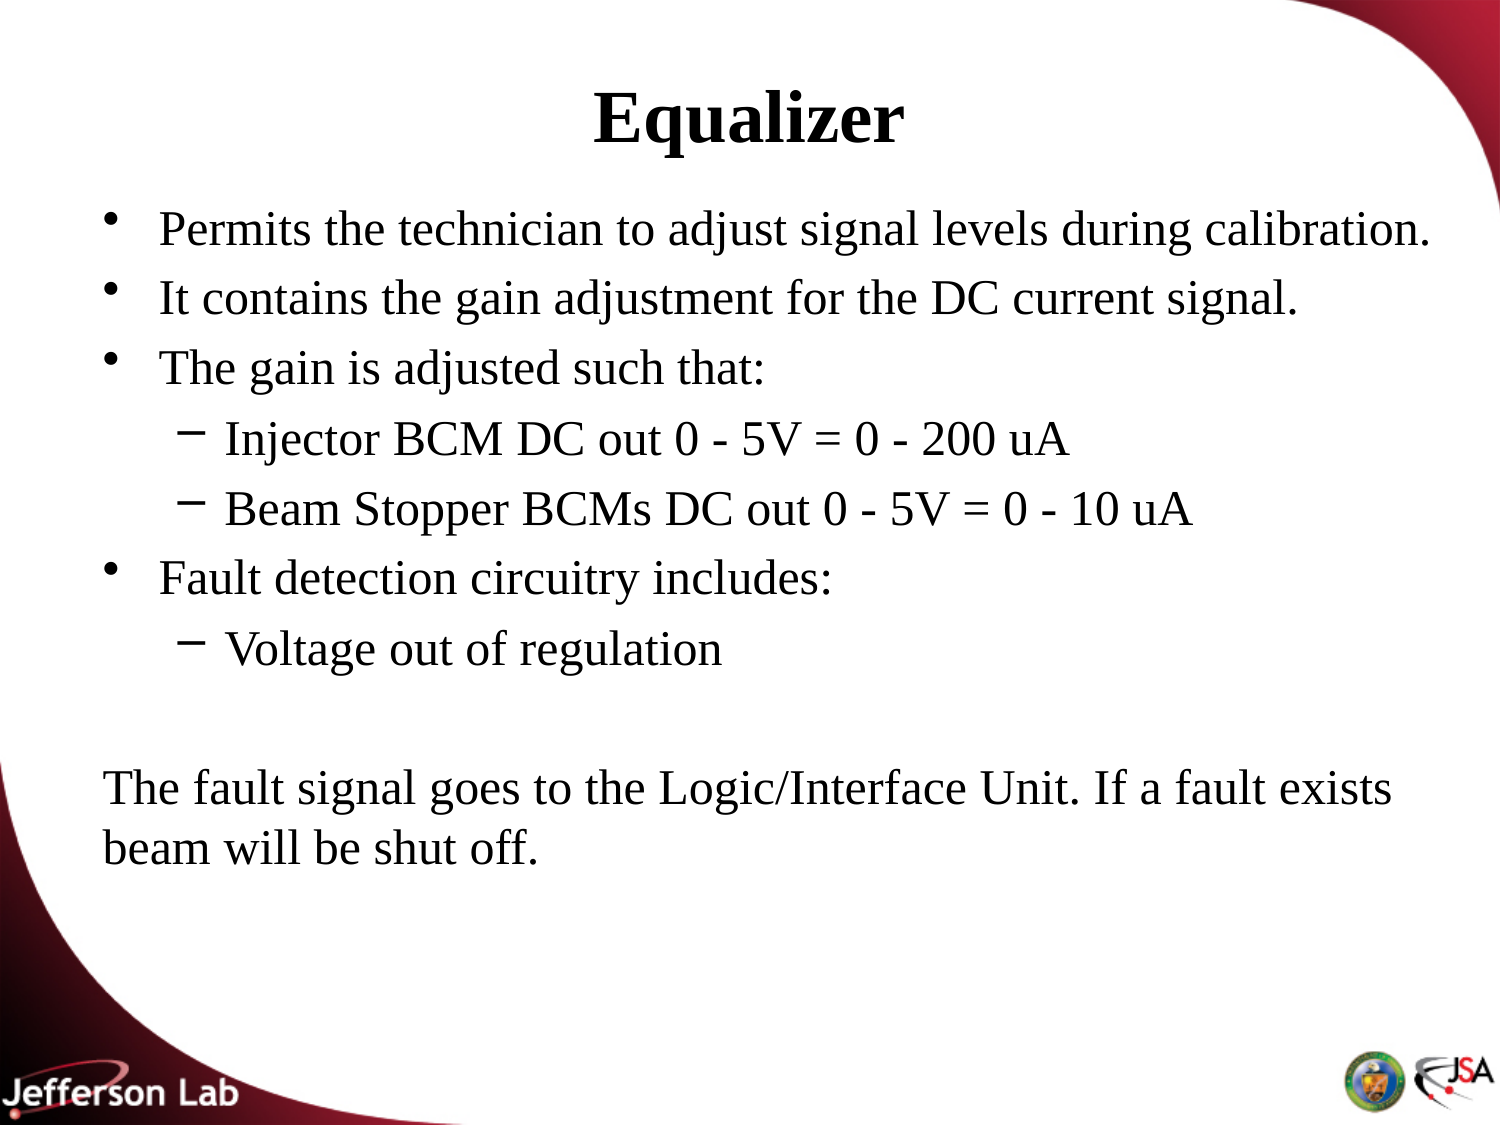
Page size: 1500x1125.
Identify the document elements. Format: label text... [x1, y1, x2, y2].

picture [0, 0, 1500, 1125]
title Equalizer [112, 50, 1388, 175]
list Permits the technician to adjust signal levels during calibration. It contains the gain adjustment for the DC current signal. The gain is adjusted such that: Injector BCM DC out 0 - 5V = 0 - 200 uA Beam Stopper BCMs DC out 0 - 5V = 0 - 10 uA Fault detection circuitry includes: Voltage out of regulation The fault signal goes to the Logic/Interface Unit. If a fault exists beam will be shut off. [87, 187, 1463, 1038]
